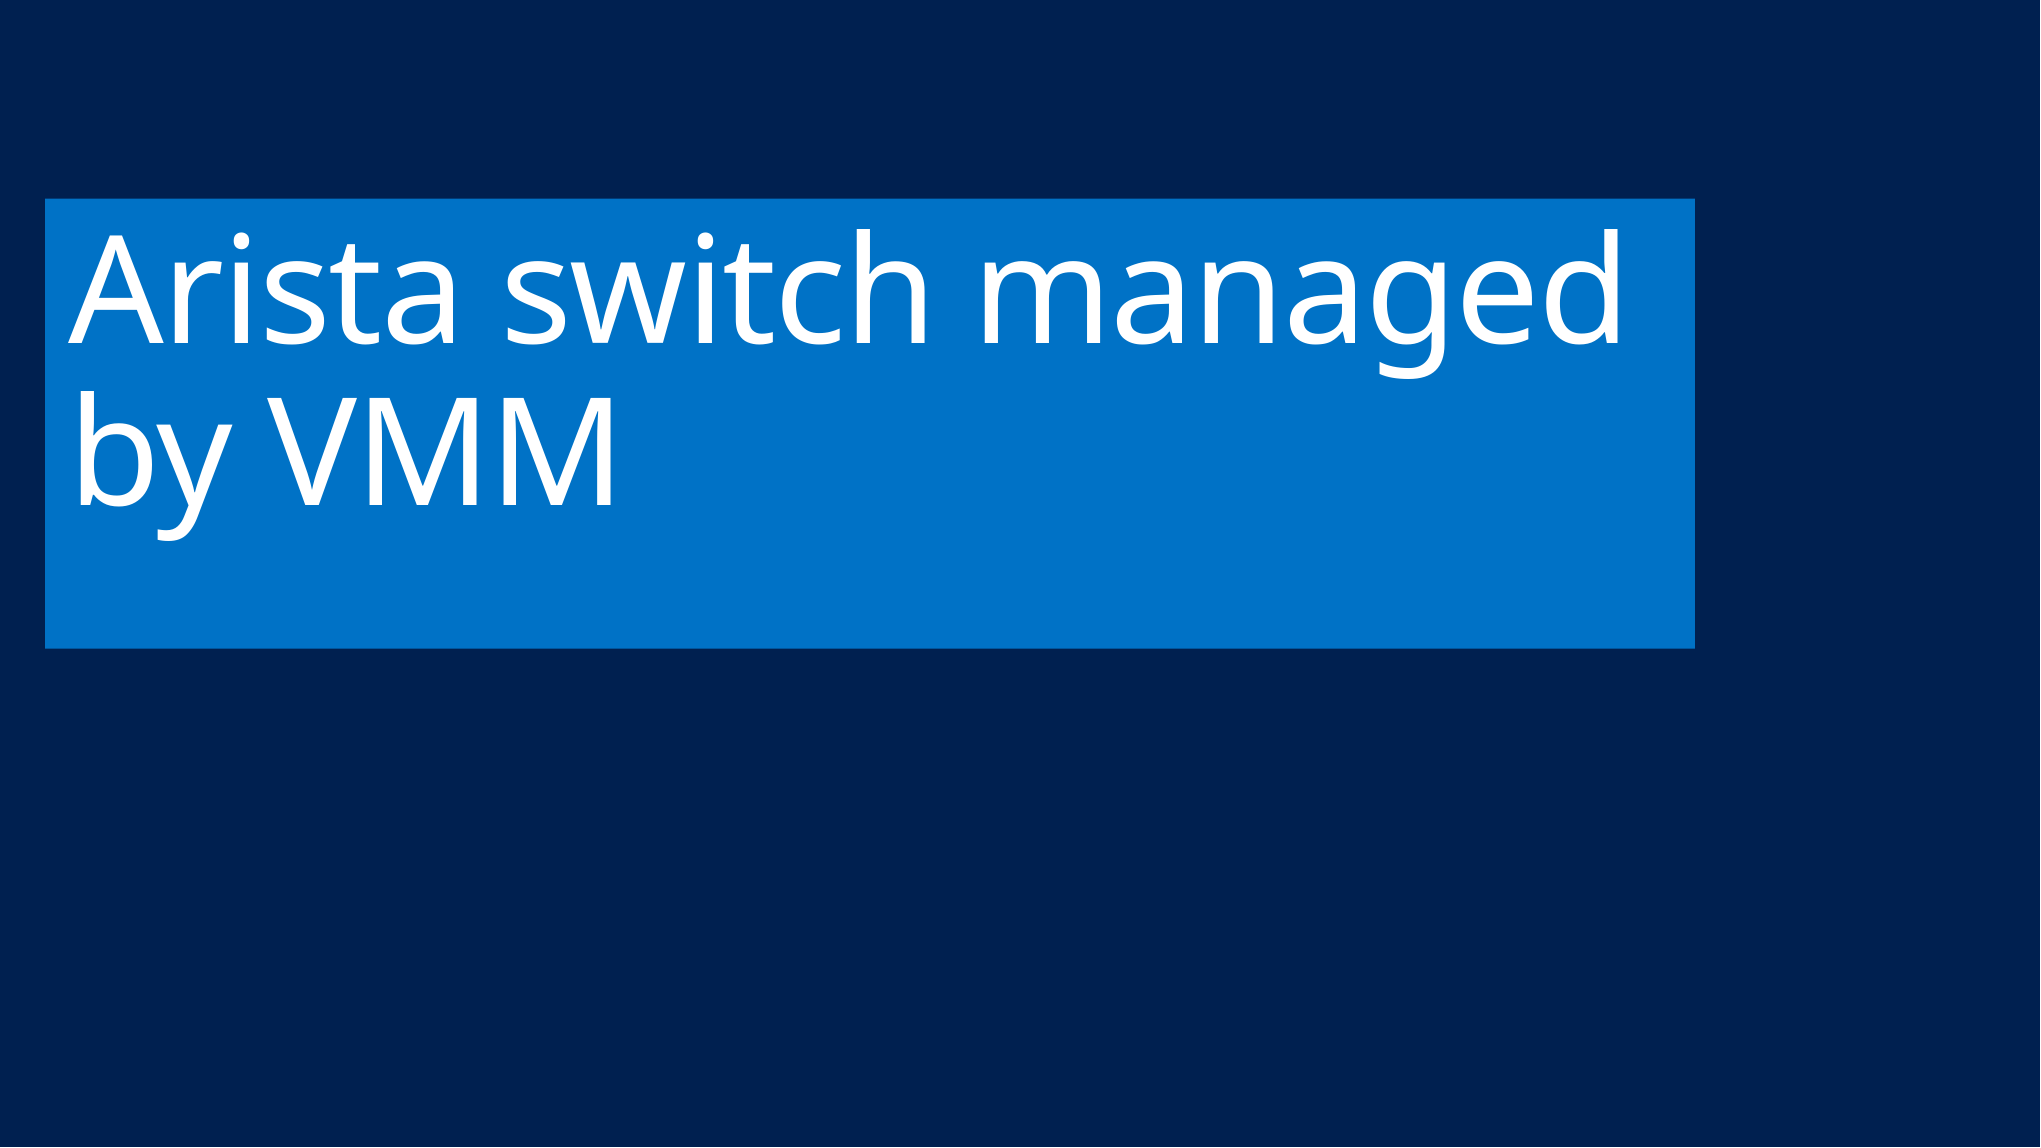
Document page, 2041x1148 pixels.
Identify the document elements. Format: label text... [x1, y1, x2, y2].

title Arista switch managed by VMM [45, 198, 1695, 651]
